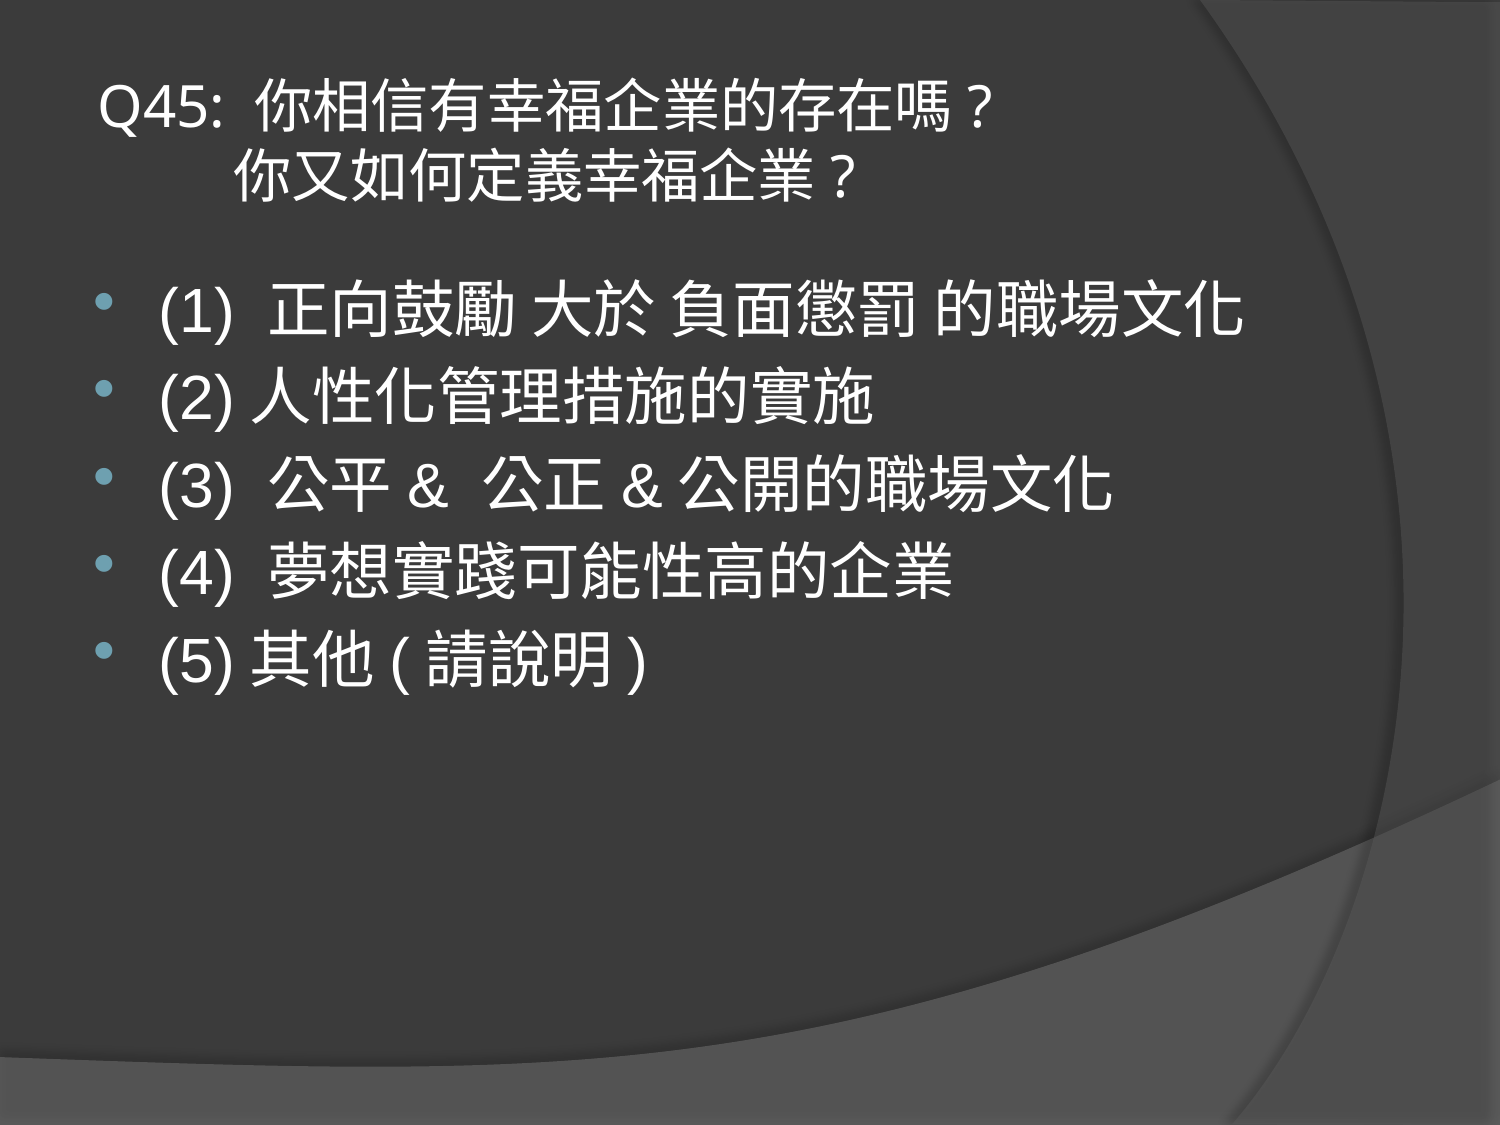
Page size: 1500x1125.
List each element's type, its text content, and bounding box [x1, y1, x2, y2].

title Q45: 你相信有幸福企業的存在嗎? 你又如何定義幸福企業? [75, 45, 1300, 233]
list (1) 正向鼓勵 大於 負面懲罰 的職場文化 (2)人性化管理措施的實施 (3) 公平& 公正&公開的職場文化 (4) 夢想實踐可能性高的企業 (5)其他(請說明) [75, 262, 1300, 1005]
